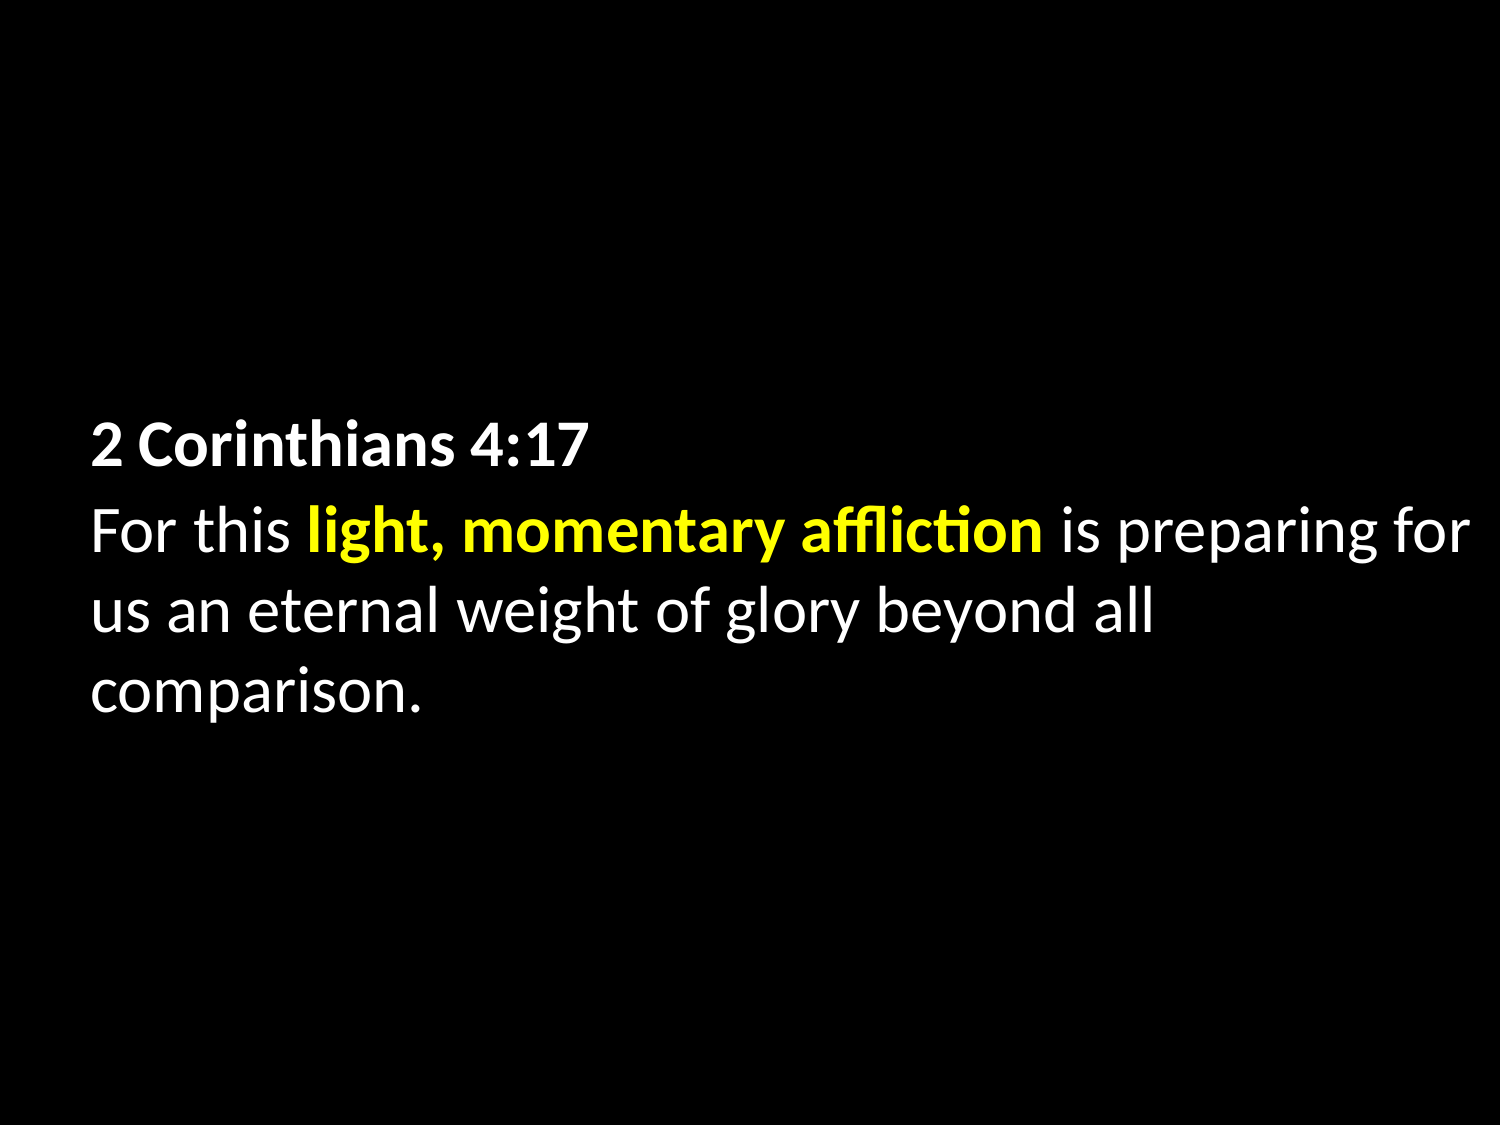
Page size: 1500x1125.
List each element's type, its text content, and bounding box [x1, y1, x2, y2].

list 2 Corinthians 4:17 For this light, momentary affliction is preparing for us an eternal weight of glory beyond all comparison. [75, 0, 1500, 1125]
